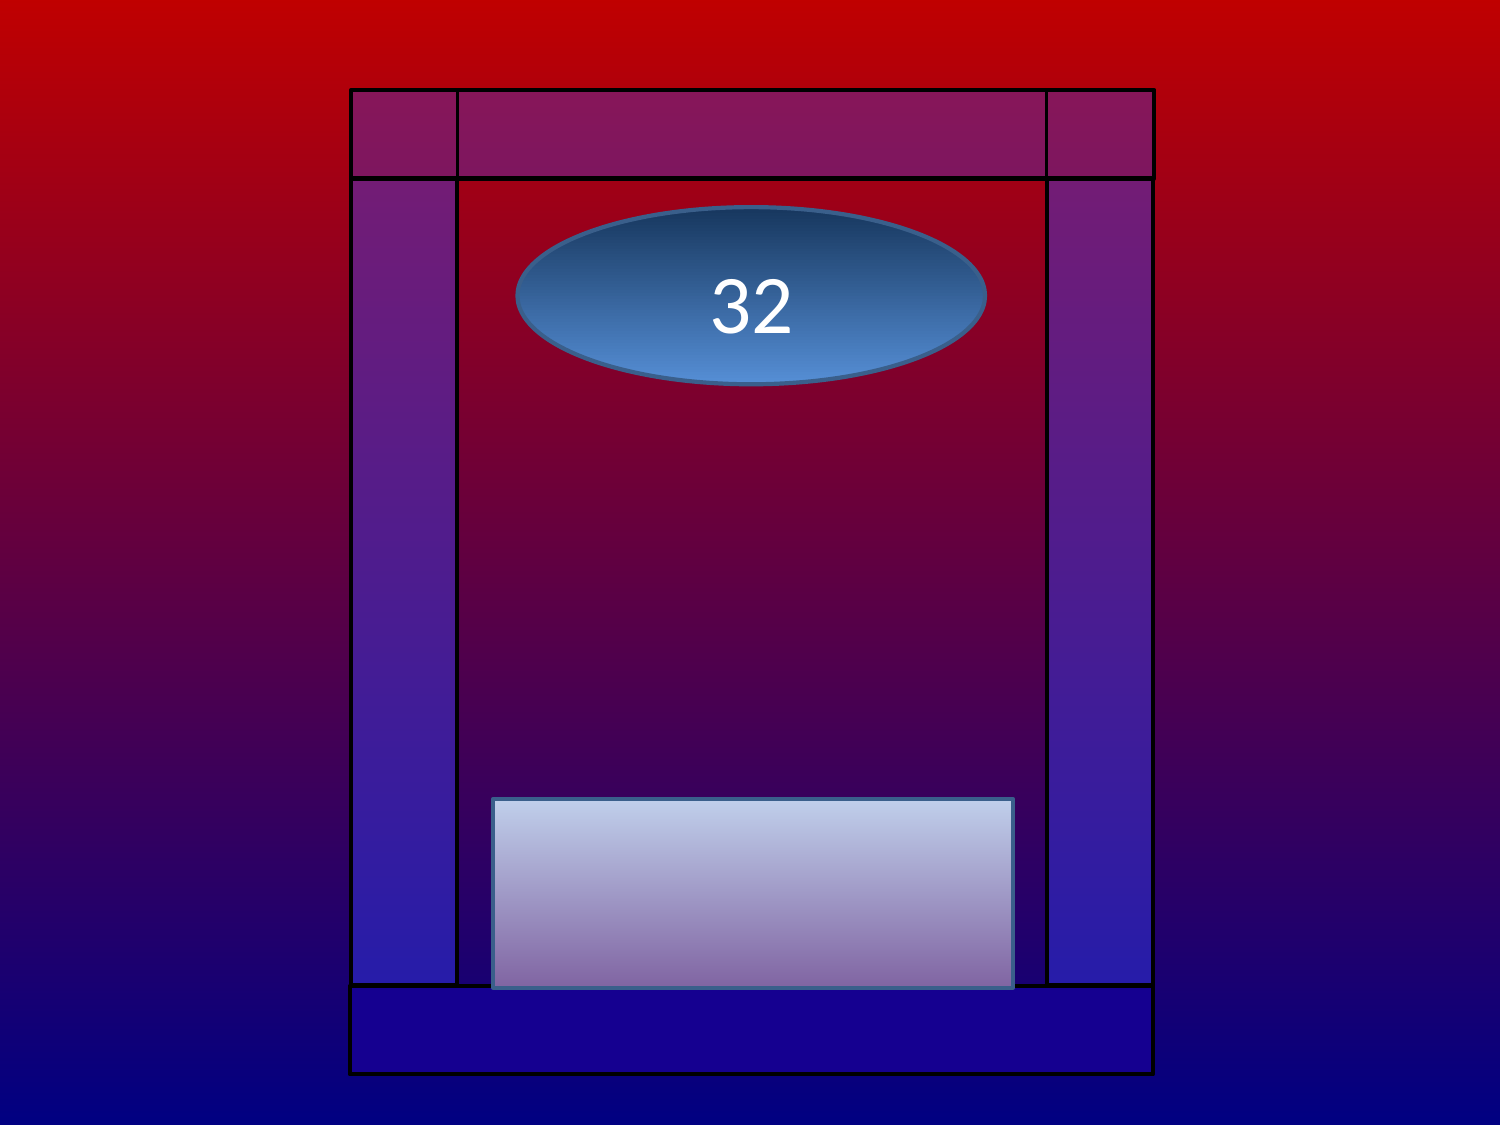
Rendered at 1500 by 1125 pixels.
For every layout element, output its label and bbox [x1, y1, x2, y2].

text_box [349, 88, 1046, 181]
text_box [517, 206, 986, 385]
text_box [1048, 88, 1156, 181]
text_box [348, 984, 1155, 1076]
text_box [491, 797, 1015, 990]
text_box [1045, 181, 1155, 987]
text_box [349, 181, 459, 987]
